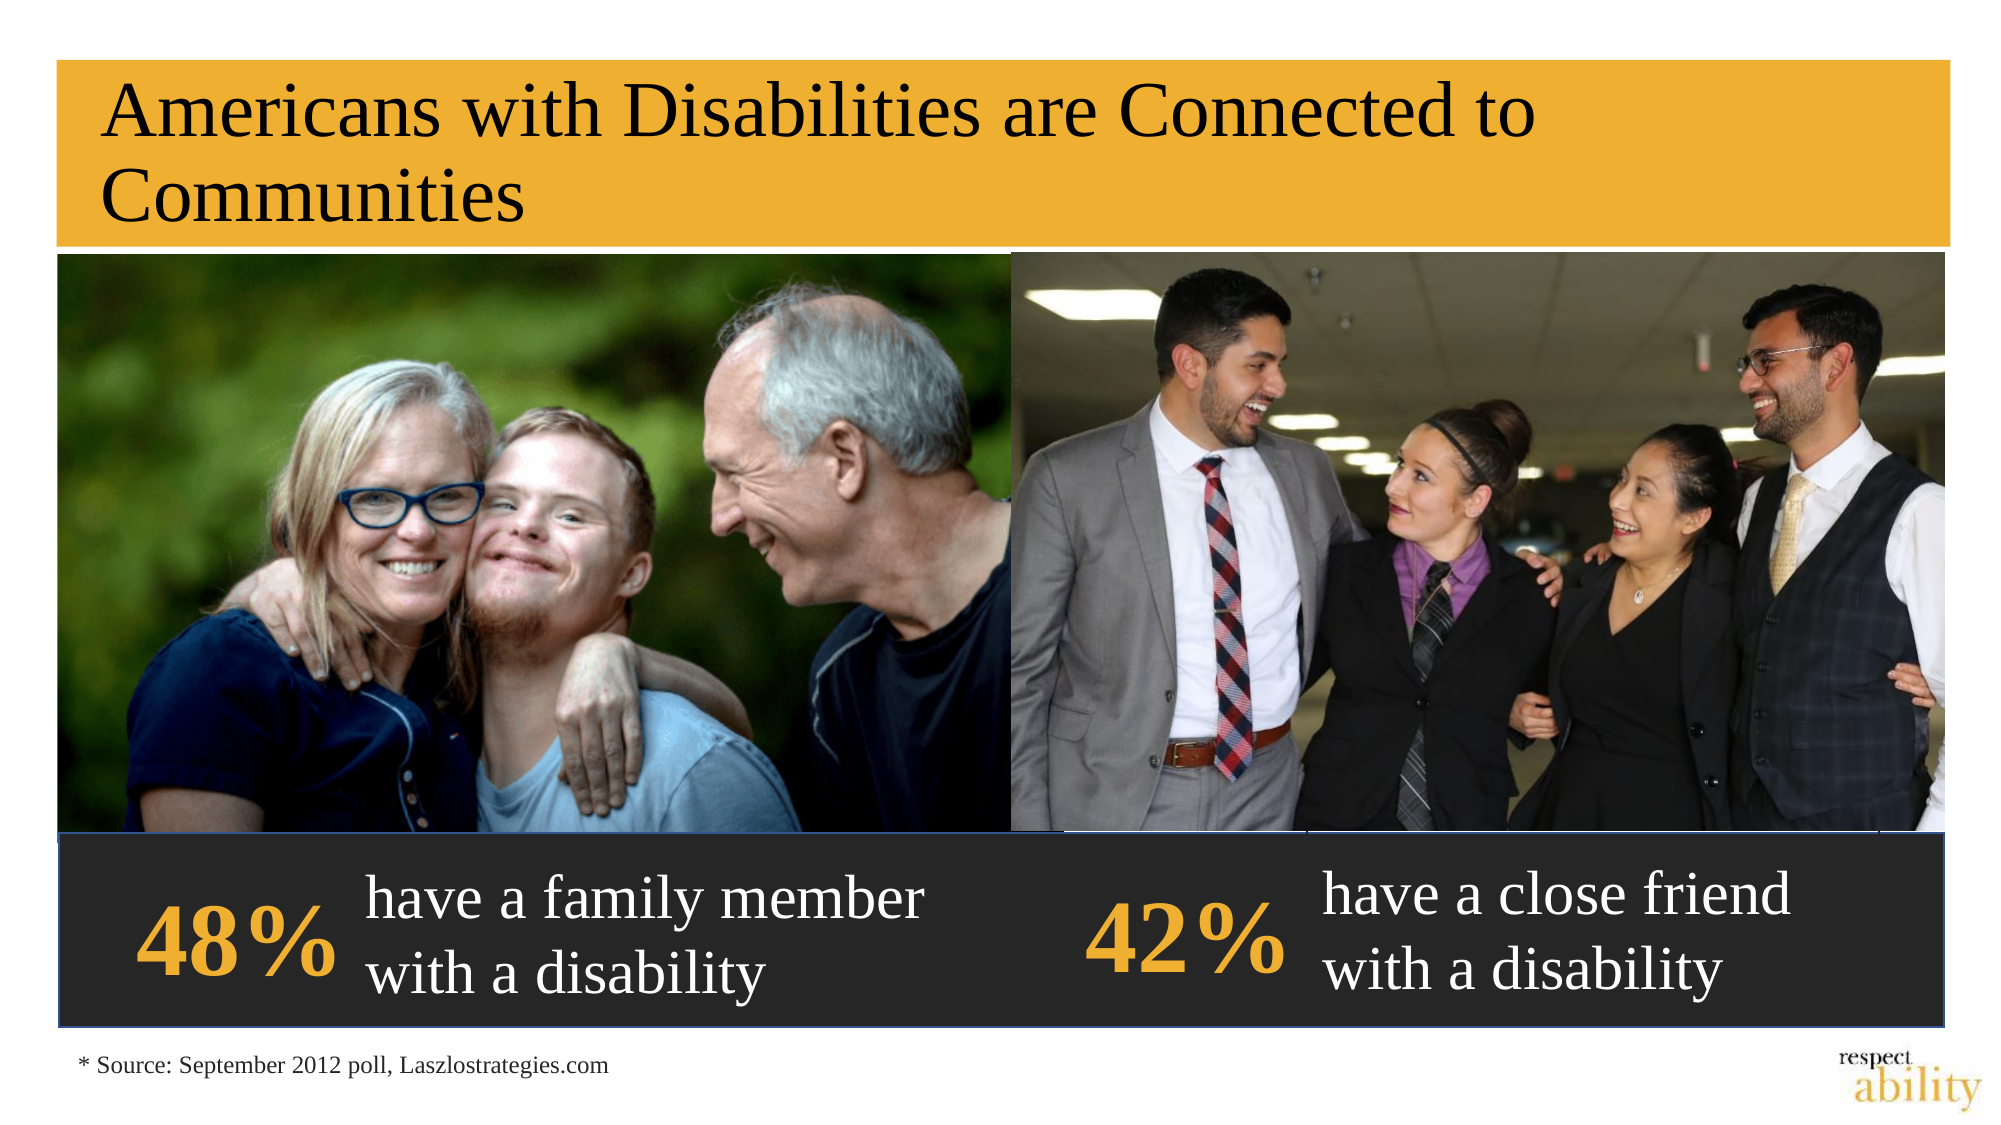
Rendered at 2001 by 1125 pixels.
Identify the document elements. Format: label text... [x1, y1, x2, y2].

title Americans with Disabilities are Connected to Communities [85, 59, 1994, 247]
text_box 48% [121, 863, 361, 1004]
picture [56, 252, 1945, 843]
text_box [1000, 832, 1945, 1028]
picture [1839, 1042, 1982, 1120]
text_box have a family member with a disability [350, 843, 1000, 1030]
text_box [58, 843, 350, 1028]
text_box have a close friend with a disability [1306, 832, 1880, 1026]
text_box * Source: September 2012 poll, Laszlostrategies.com [63, 1041, 625, 1086]
text_box 42% [1070, 860, 1310, 1001]
